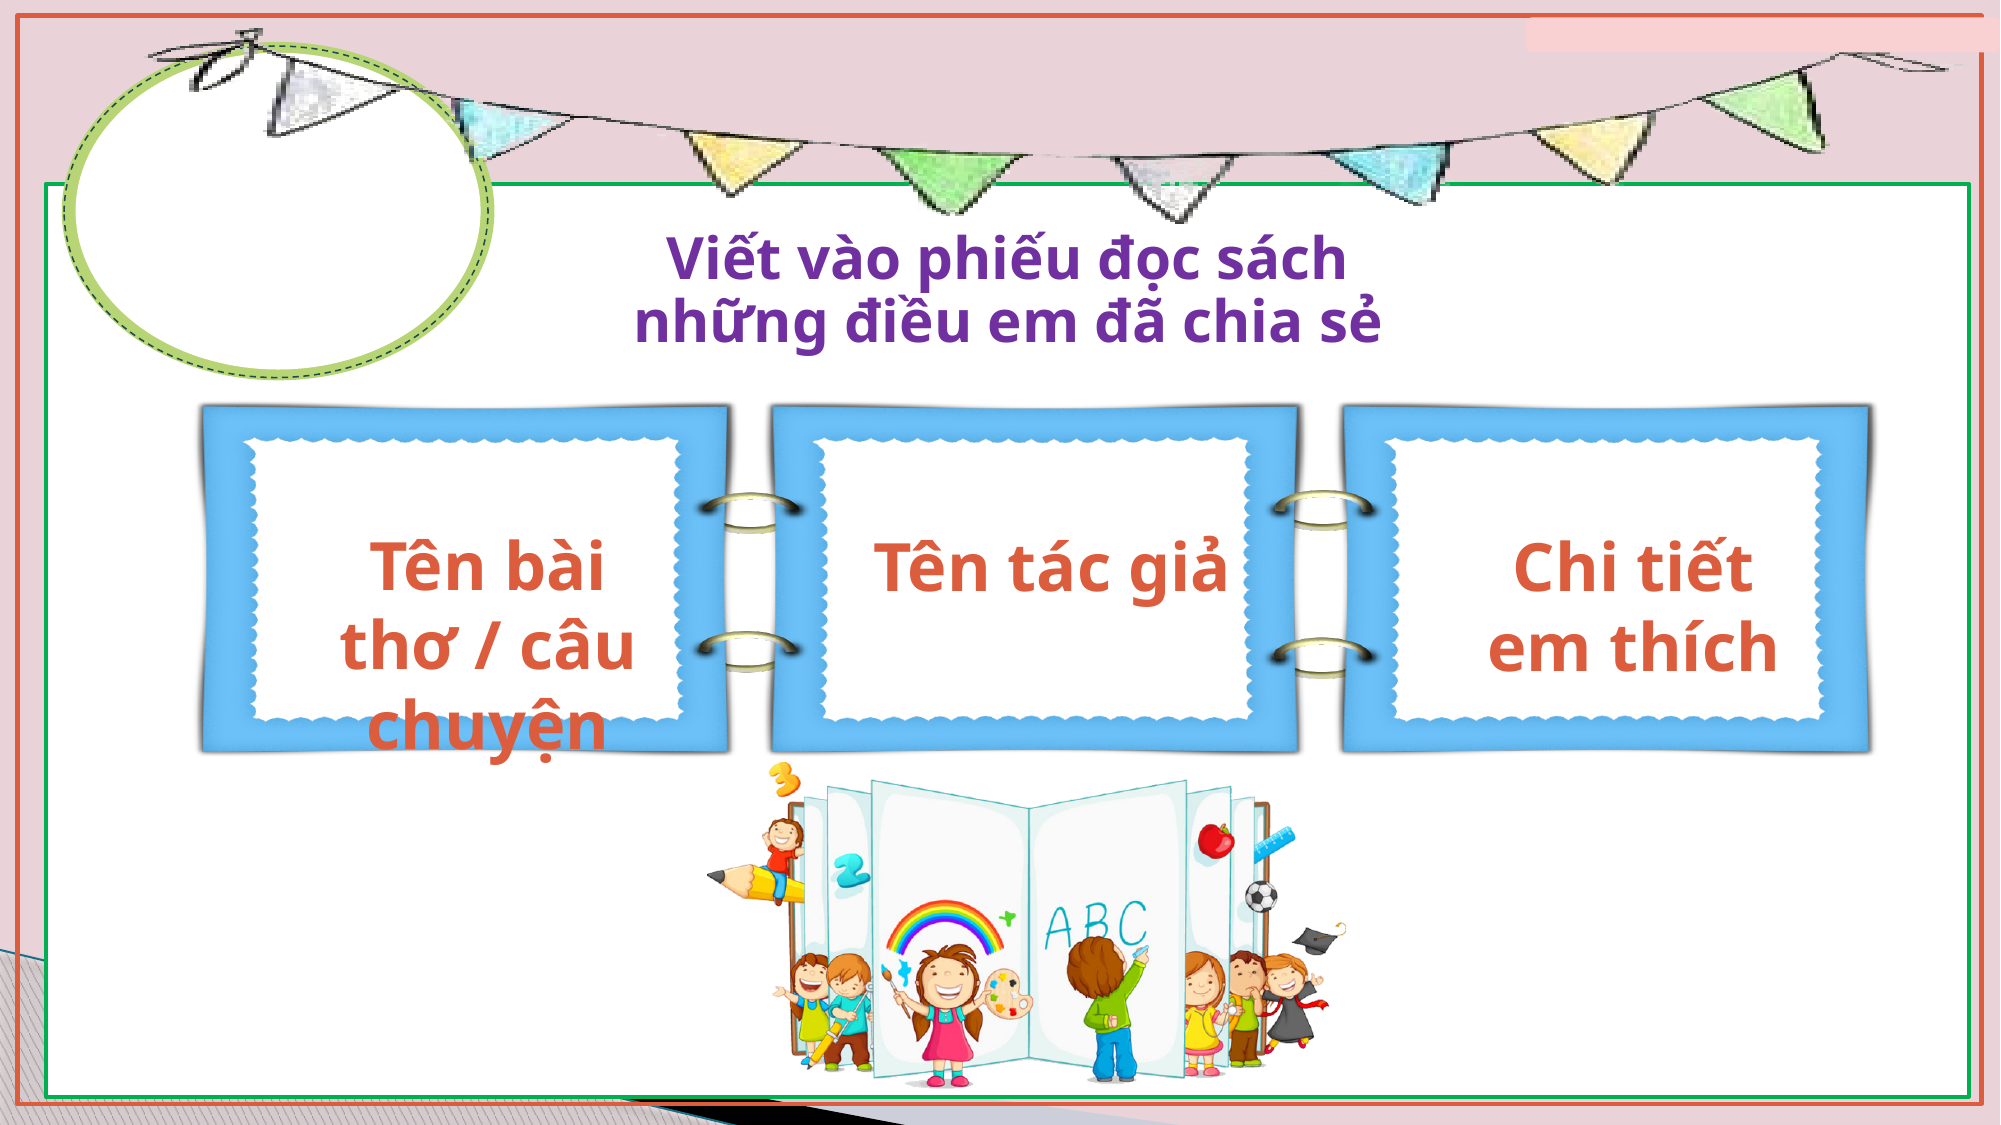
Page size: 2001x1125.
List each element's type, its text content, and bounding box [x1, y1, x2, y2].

picture [707, 761, 1346, 1091]
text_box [158, 387, 1906, 773]
text_box Viết vào phiếu đọc sách những điều em đã chia sẻ [589, 277, 1427, 363]
picture [111, 9, 2000, 264]
text_box [13, 11, 1986, 1108]
